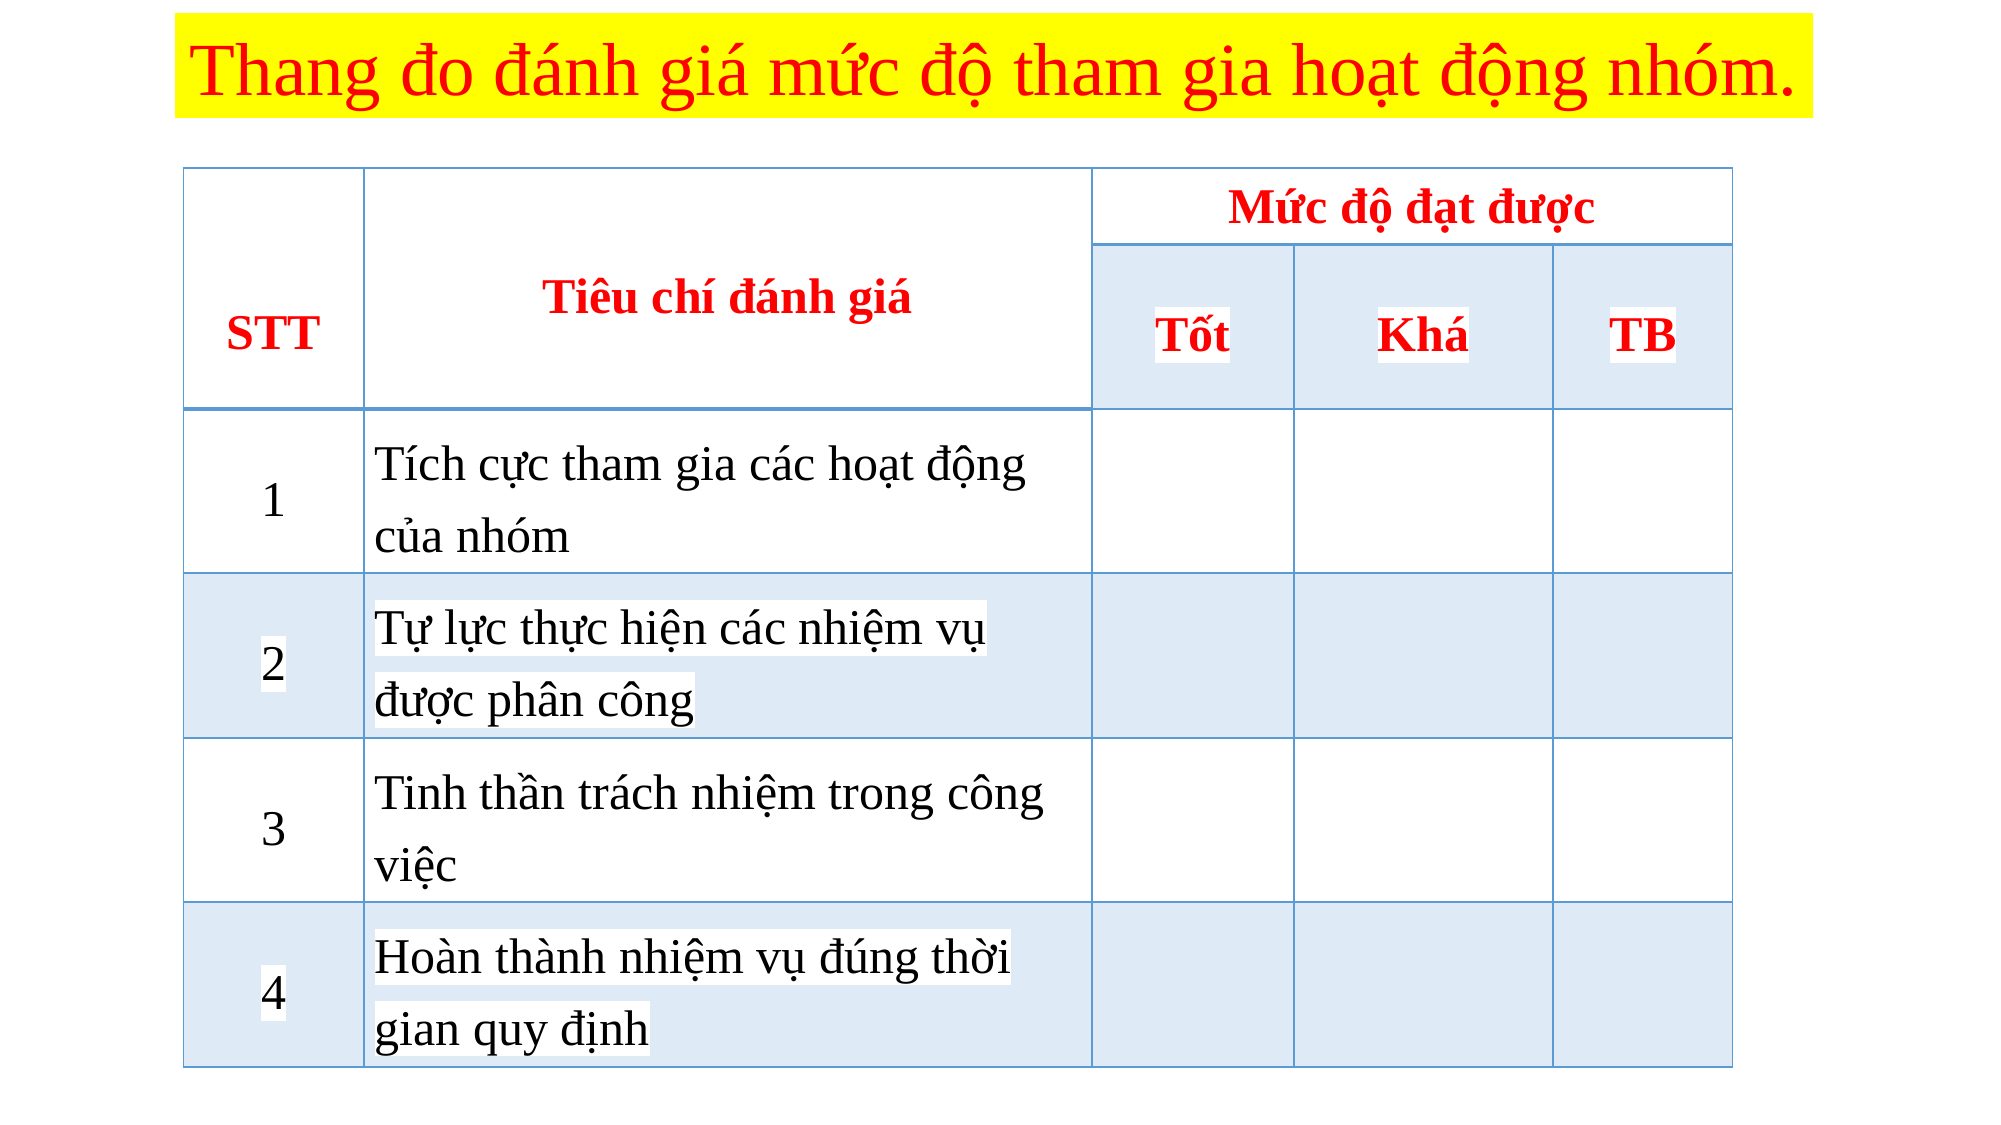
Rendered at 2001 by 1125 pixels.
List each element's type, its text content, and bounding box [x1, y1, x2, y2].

table_cell Tốt [1093, 246, 1293, 408]
table_cell TB [1554, 246, 1732, 408]
table_header Mức độ đạt được [1093, 169, 1732, 243]
table_cell 1 [184, 411, 363, 572]
table_cell Tinh thần trách nhiệm trong công việc [365, 739, 1091, 901]
table_cell [1093, 410, 1293, 572]
table_cell [1295, 410, 1552, 572]
table_cell Tự lực thực hiện các nhiệm vụ được phân công [365, 574, 1091, 737]
text_box Thang đo đánh giá mức độ tham gia hoạt động nhóm. [175, 13, 1814, 118]
table_cell [1295, 574, 1552, 737]
table_cell [1093, 574, 1293, 737]
table_cell [1554, 574, 1732, 737]
table_header STT [184, 169, 363, 407]
table_cell [1295, 903, 1552, 1066]
table_cell Khá [1295, 246, 1552, 408]
table_cell [1295, 739, 1552, 901]
table_cell 3 [184, 739, 363, 901]
table_cell [1093, 739, 1293, 901]
table_header Tiêu chí đánh giá [365, 169, 1091, 407]
table_cell 4 [184, 903, 363, 1066]
table_cell Hoàn thành nhiệm vụ đúng thời gian quy định [365, 903, 1091, 1066]
table_cell [1093, 903, 1293, 1066]
table_cell [1554, 739, 1732, 901]
table_cell [1554, 410, 1732, 572]
table_cell Tích cực tham gia các hoạt động của nhóm [365, 411, 1091, 572]
table_cell [1554, 903, 1732, 1066]
table_cell 2 [184, 574, 363, 737]
